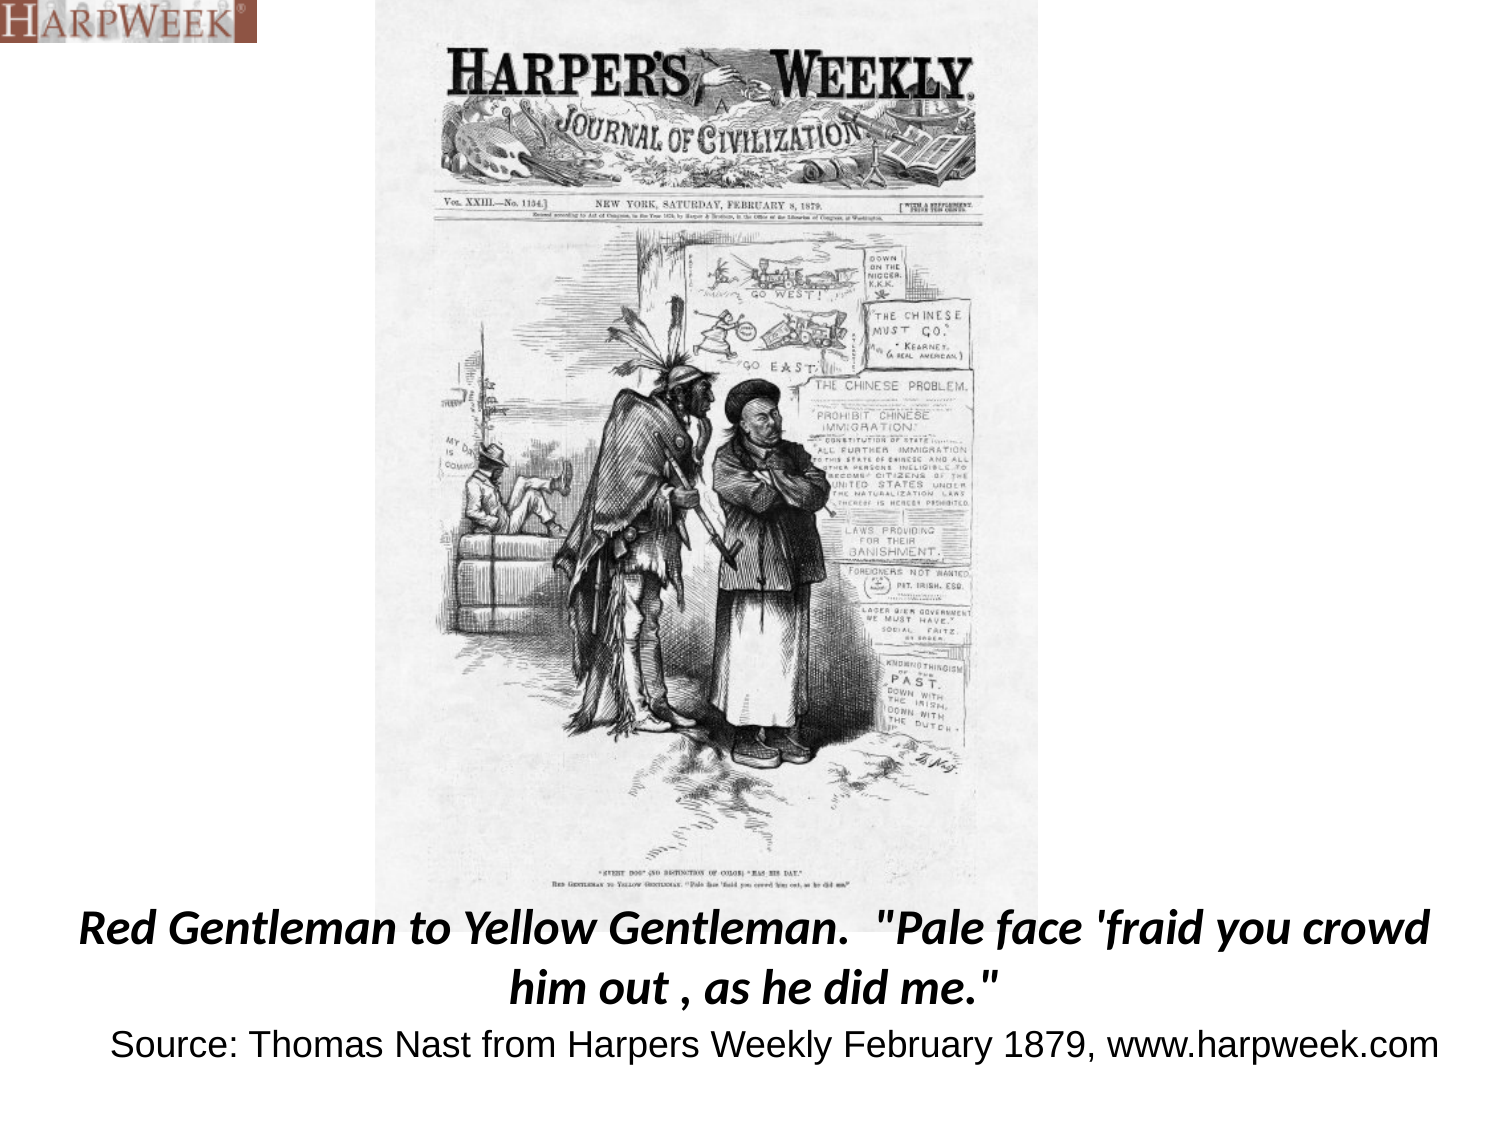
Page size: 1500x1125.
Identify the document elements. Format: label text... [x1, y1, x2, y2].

picture [374, 0, 1038, 932]
text_box Source: Thomas Nast from Harpers Weekly February 1879, www.harpweek.com [94, 1012, 1456, 1073]
picture [0, 0, 257, 43]
text_box Red Gentleman to Yellow Gentleman. "Pale face 'fraid you crowd him out , as he did me." [50, 887, 1460, 1023]
